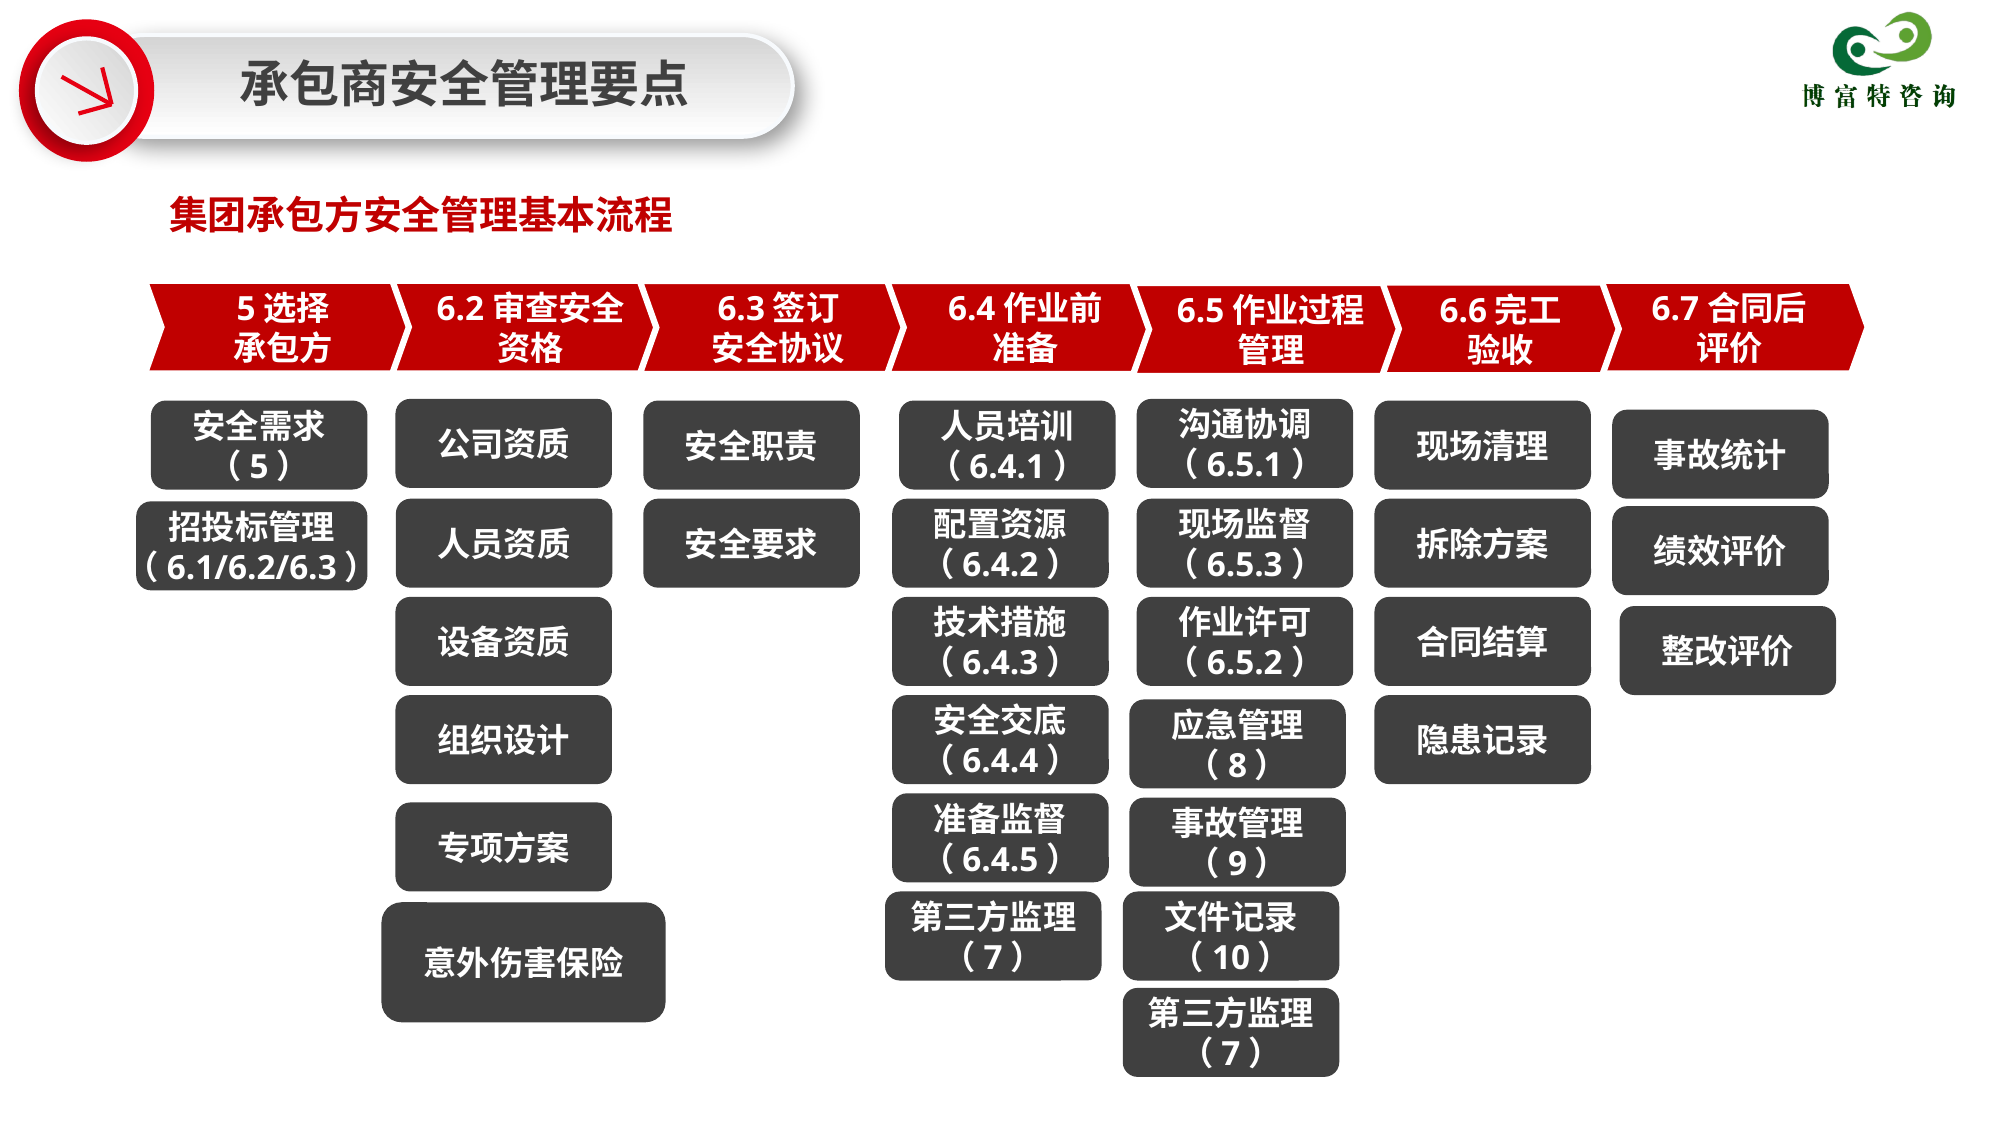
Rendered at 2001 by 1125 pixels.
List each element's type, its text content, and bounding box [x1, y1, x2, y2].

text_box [18, 19, 793, 162]
text_box 集团承包方安全管理基本流程 [154, 183, 811, 245]
picture [1783, 11, 1980, 111]
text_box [136, 280, 1868, 1077]
